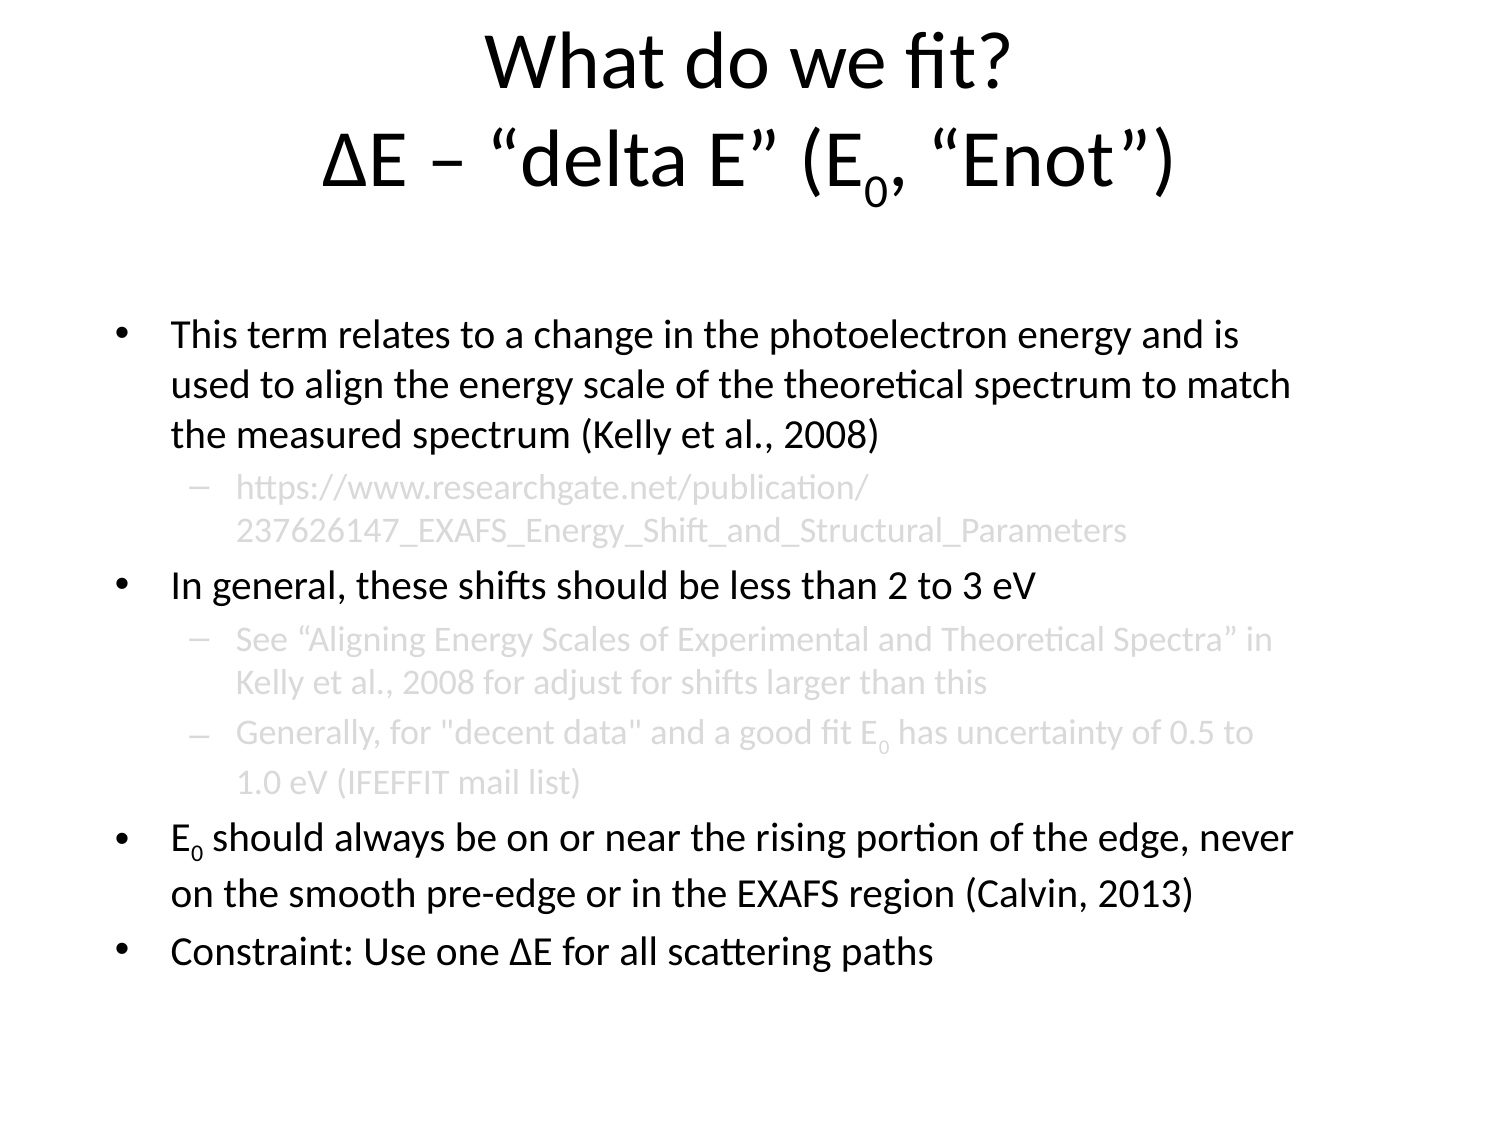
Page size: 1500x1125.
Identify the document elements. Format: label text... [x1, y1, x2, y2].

text_box What do we fit? ΔE – “delta E” (E0, “Enot”) [74, 0, 1425, 225]
list This term relates to a change in the photoelectron energy and is used to align the energy scale of the theoretical spectrum to match the measured spectrum (Kelly et al., 2008) https://www.researchgate.net/publication/237626147_EXAFS_Energy_Shift_and_Structural_Parameters In general, these shifts should be less than 2 to 3 eV See “Aligning Energy Scales of Experimental and Theoretical Spectra” in Kelly et al., 2008 for adjust for shifts larger than this Generally, for "decent data" and a good fit E0 has uncertainty of 0.5 to 1.0 eV (IFEFFIT mail list) E0 should always be on or near the rising portion of the edge, never on the smooth pre-edge or in the EXAFS region (Calvin, 2013) Constraint: Use one ΔE for all scattering paths [99, 299, 1313, 1038]
